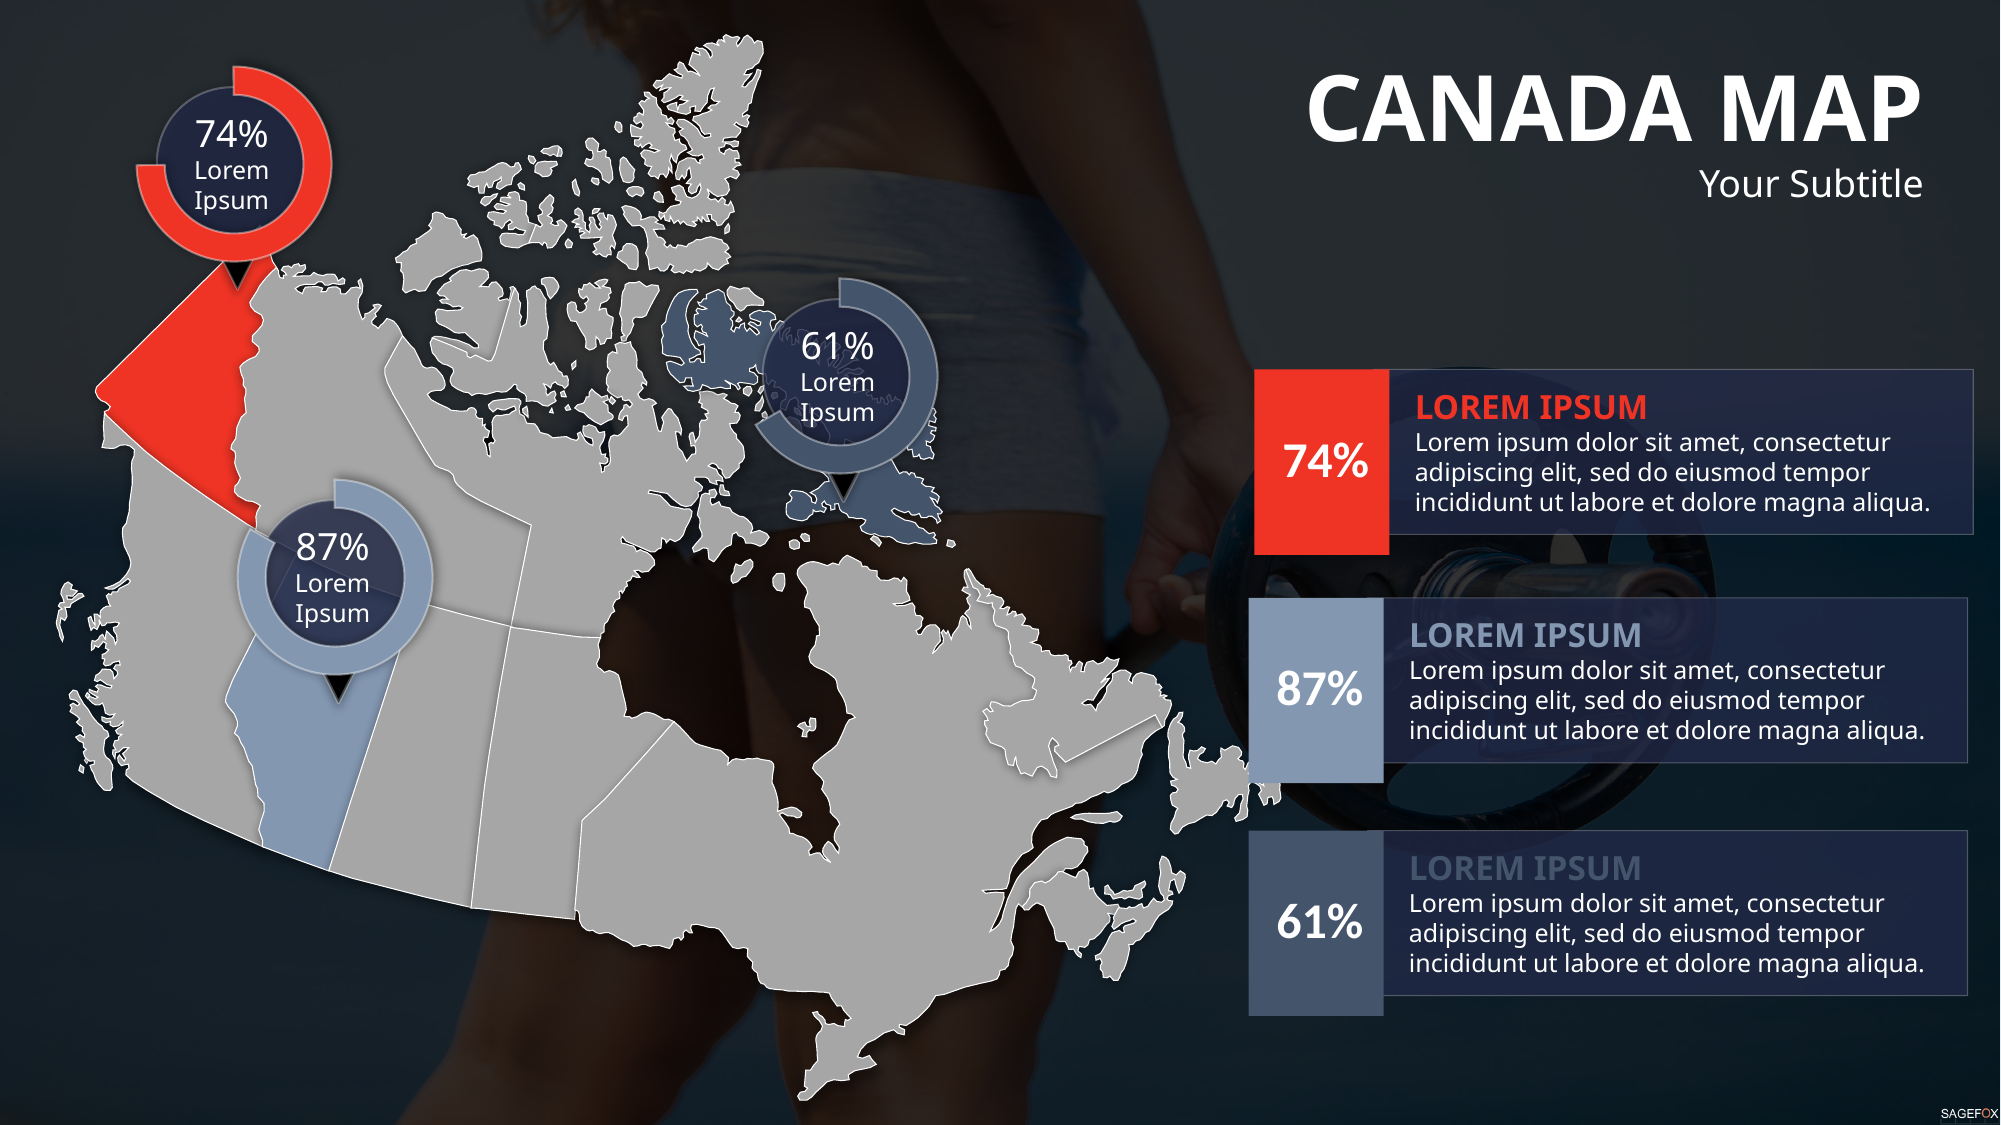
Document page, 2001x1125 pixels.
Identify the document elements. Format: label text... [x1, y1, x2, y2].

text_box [1248, 597, 1995, 784]
text_box [541, 277, 560, 299]
text_box [227, 269, 248, 290]
text_box [692, 489, 770, 562]
text_box [528, 155, 536, 164]
text_box [528, 194, 567, 249]
text_box [435, 268, 504, 352]
text_box [1095, 856, 1186, 981]
text_box [754, 401, 760, 411]
text_box [574, 555, 1157, 1101]
text_box [236, 478, 434, 676]
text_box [1248, 830, 1995, 1017]
text_box [225, 641, 386, 869]
text_box [789, 539, 800, 550]
text_box [1104, 880, 1146, 900]
text_box [541, 146, 552, 154]
text_box [56, 581, 84, 642]
text_box [630, 92, 687, 179]
text_box [724, 223, 730, 234]
text_box [591, 177, 600, 185]
text_box [653, 34, 764, 227]
text_box [69, 690, 113, 791]
text_box [395, 212, 482, 293]
text_box [135, 65, 333, 263]
text_box [571, 360, 576, 370]
text_box [626, 186, 644, 197]
picture [0, 0, 2001, 1125]
text_box [800, 533, 810, 542]
text_box [534, 161, 558, 177]
text_box [772, 573, 785, 592]
text_box [230, 263, 524, 616]
text_box [328, 682, 350, 703]
text_box 87% Lorem Ipsum [272, 499, 400, 638]
text_box [384, 335, 745, 632]
text_box [564, 404, 571, 411]
text_box [430, 285, 569, 406]
text_box [743, 386, 752, 397]
text_box [467, 162, 522, 192]
text_box [841, 465, 943, 545]
text_box [78, 764, 84, 774]
text_box [912, 427, 937, 460]
text_box [1070, 811, 1123, 824]
text_box [946, 539, 956, 548]
text_box [616, 243, 639, 270]
text_box [731, 559, 753, 584]
text_box [584, 138, 613, 184]
text_box [567, 279, 613, 350]
text_box [832, 479, 855, 502]
text_box 74% Lorem Ipsum [156, 86, 299, 225]
text_box [619, 157, 635, 182]
text_box [965, 568, 1172, 778]
text_box [727, 286, 764, 312]
text_box [480, 193, 498, 206]
text_box [522, 406, 529, 418]
text_box [621, 205, 731, 274]
text_box [471, 627, 671, 919]
text_box [720, 484, 730, 496]
text_box [1022, 869, 1110, 958]
text_box [661, 289, 776, 392]
text_box 61% Lorem Ipsum [761, 298, 904, 435]
text_box [576, 388, 614, 425]
text_box [1167, 712, 1250, 835]
text_box [328, 607, 505, 906]
text_box [786, 483, 835, 521]
text_box [592, 208, 601, 214]
text_box [560, 390, 567, 397]
text_box [1256, 784, 1281, 806]
text_box [517, 182, 525, 191]
text_box [754, 277, 939, 475]
text_box [557, 147, 563, 157]
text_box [1254, 369, 2000, 555]
text_box [609, 396, 616, 405]
text_box [88, 412, 256, 843]
text_box [870, 535, 882, 547]
text_box [735, 317, 742, 323]
text_box [571, 207, 617, 258]
text_box [619, 281, 660, 336]
text_box [614, 121, 622, 133]
text_box [254, 266, 265, 280]
text_box CANADA MAP Your Subtitle [1035, 42, 1939, 212]
text_box [565, 238, 573, 248]
text_box [487, 191, 530, 248]
text_box [653, 191, 664, 203]
text_box [797, 717, 816, 737]
text_box [572, 179, 580, 196]
text_box [95, 269, 254, 502]
